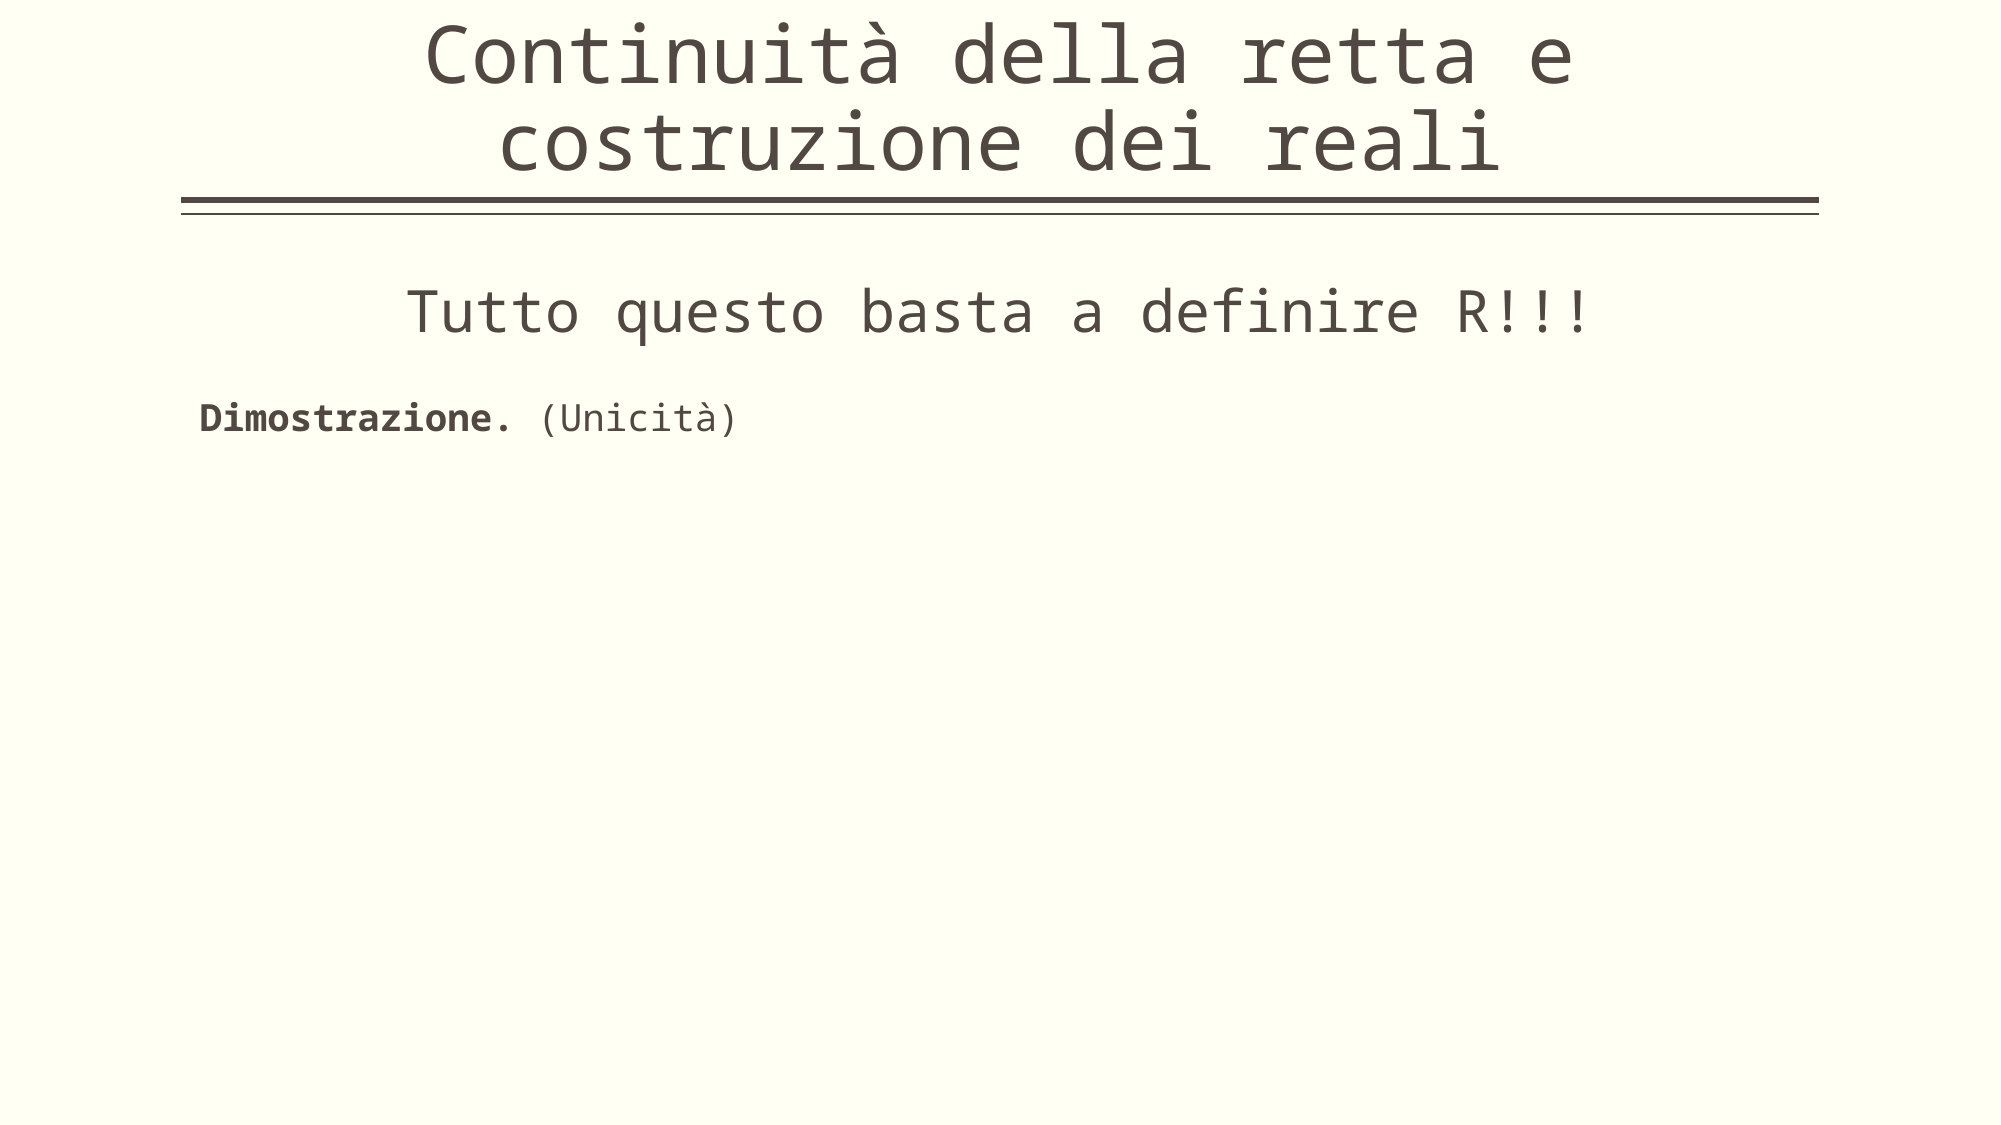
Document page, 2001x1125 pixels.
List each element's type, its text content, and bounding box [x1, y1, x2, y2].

text_box Tutto questo basta a definire R!!! [184, 267, 1816, 352]
text_box Dimostrazione. (Unicità) [184, 386, 1816, 447]
title Continuità della retta e costruzione dei reali [184, 7, 1816, 195]
